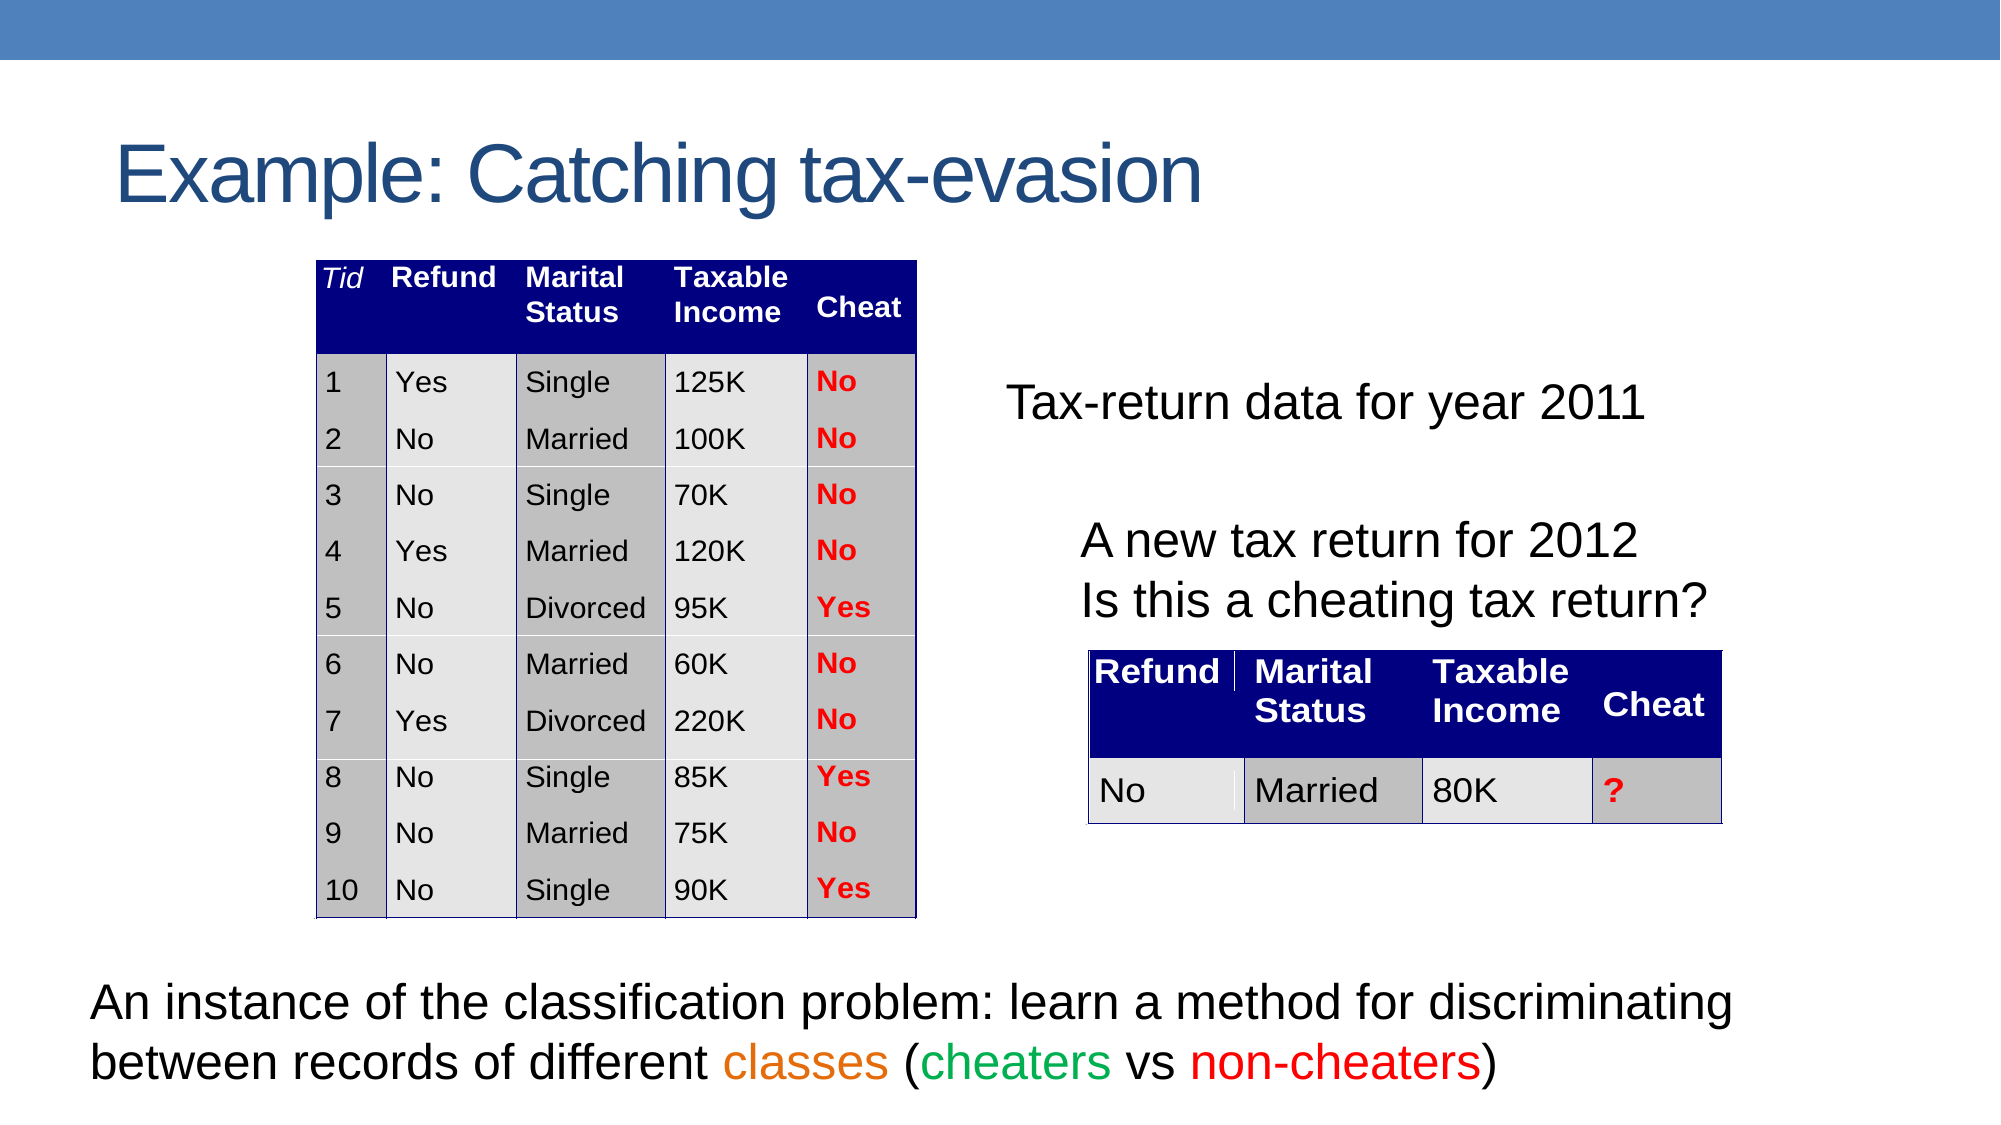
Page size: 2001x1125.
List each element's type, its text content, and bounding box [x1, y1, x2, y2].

text_box A new tax return for 2012 Is this a cheating tax return? [1065, 499, 1724, 635]
text_box Tax-return data for year 2011 [990, 362, 1662, 438]
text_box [1074, 649, 1751, 863]
text_box An instance of the classification problem: learn a method for discriminating between records of different classes (cheaters vs non-cheaters) [74, 962, 1800, 1098]
title Example: Catching tax-evasion [99, 87, 1900, 250]
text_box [304, 259, 961, 938]
